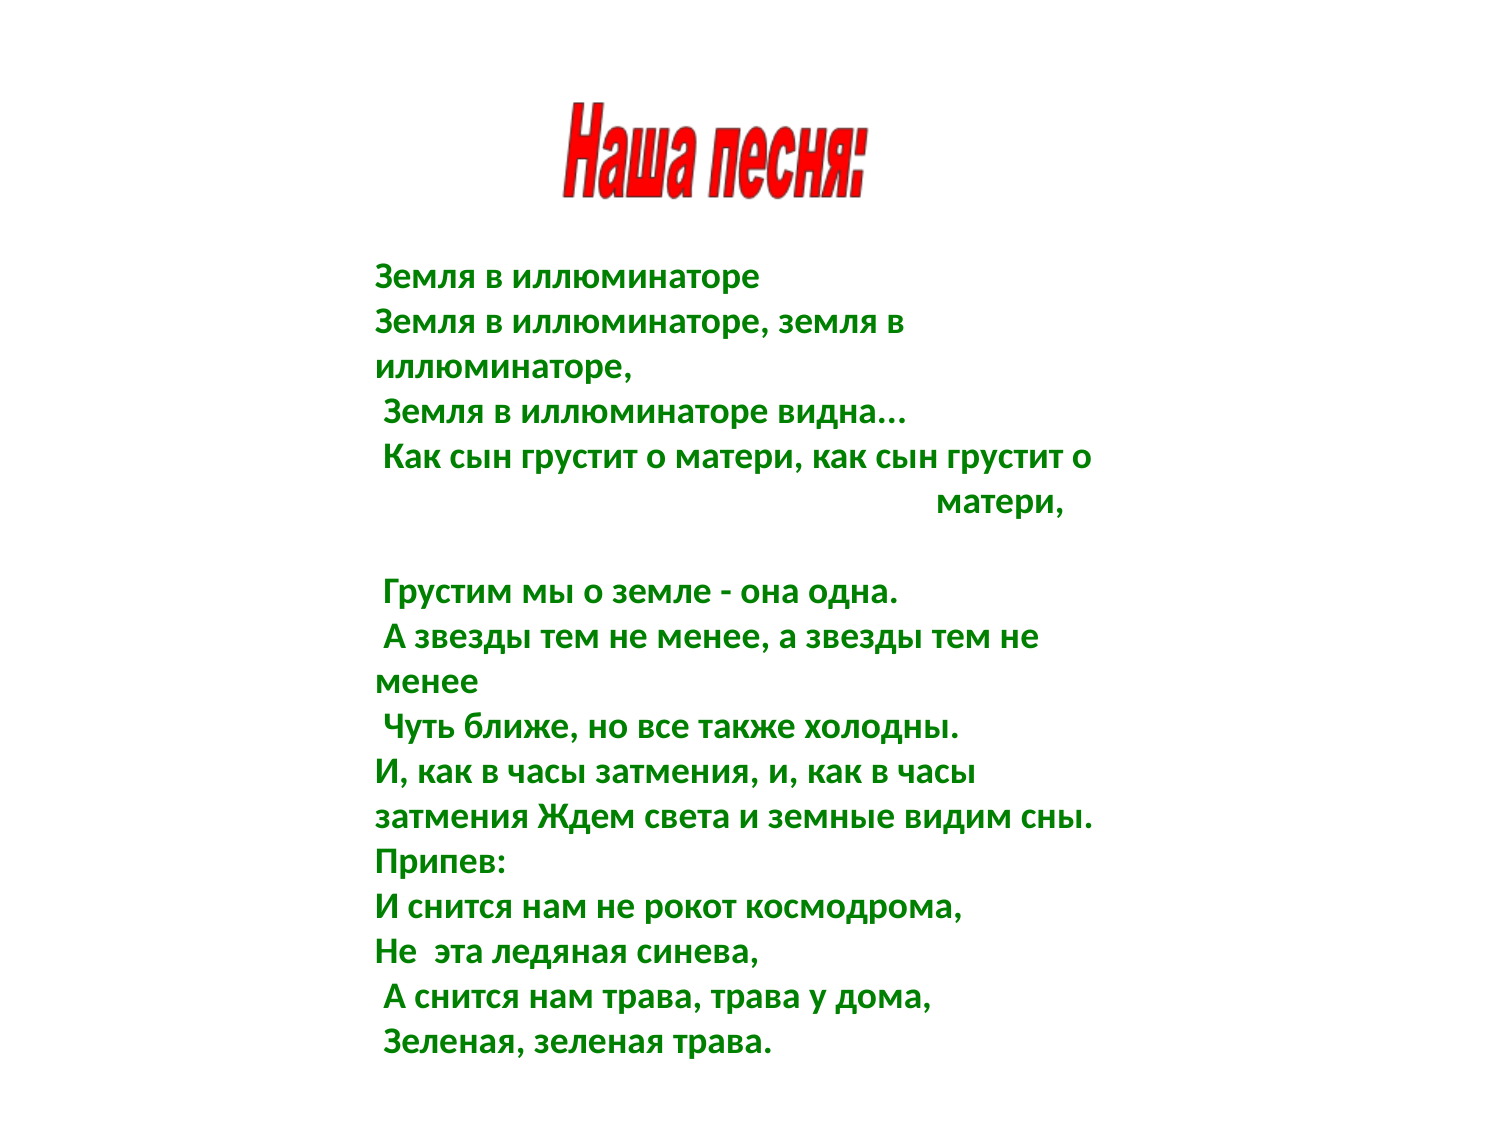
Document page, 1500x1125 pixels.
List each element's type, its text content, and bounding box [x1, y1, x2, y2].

text_box Земля в иллюминаторе Земля в иллюминаторе, земля в иллюминаторе, Земля в иллюминаторе видна... Как сын грyстит о матери, как сын грyстит о матери, Грyстим мы о земле - она одна. А звезды тем не менее, а звезды тем не менее Чyть ближе, но все также холодны. И, как в часы затмения, и, как в часы затмения Ждем света и земные видим сны. Припев: И снится нам не рокот космодрома, Не эта ледяная синева, А снится нам трава, трава y дома, Зеленая, зеленая трава. [360, 243, 1111, 1069]
picture [560, 101, 873, 201]
